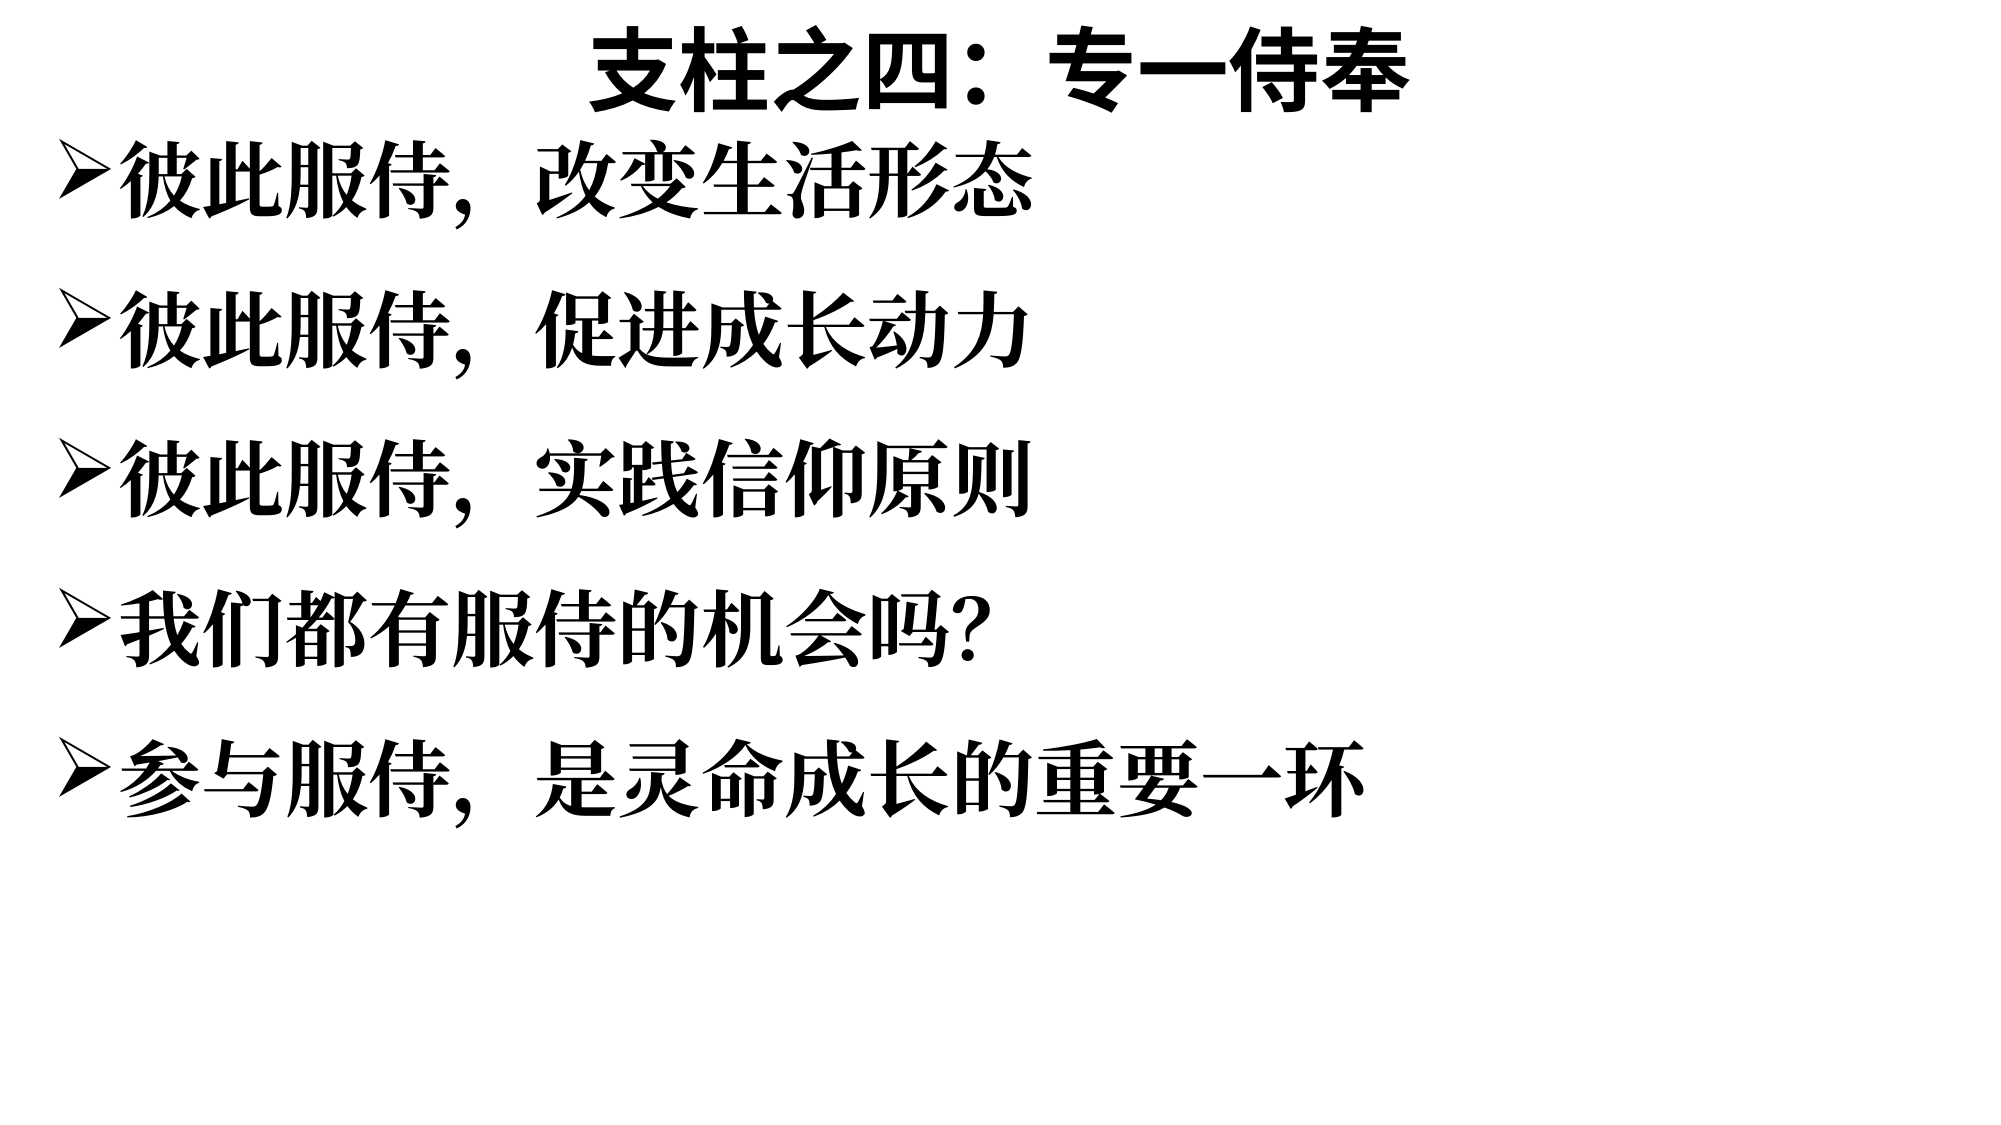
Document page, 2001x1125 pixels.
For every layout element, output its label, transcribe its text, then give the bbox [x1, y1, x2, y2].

title 支柱之四：专一侍奉 [137, 14, 1863, 131]
list 彼此服侍，改变生活形态 彼此服侍，促进成长动力 彼此服侍，实践信仰原则 我们都有服侍的机会吗？ 参与服侍，是灵命成长的重要一环 [37, 131, 1963, 1106]
